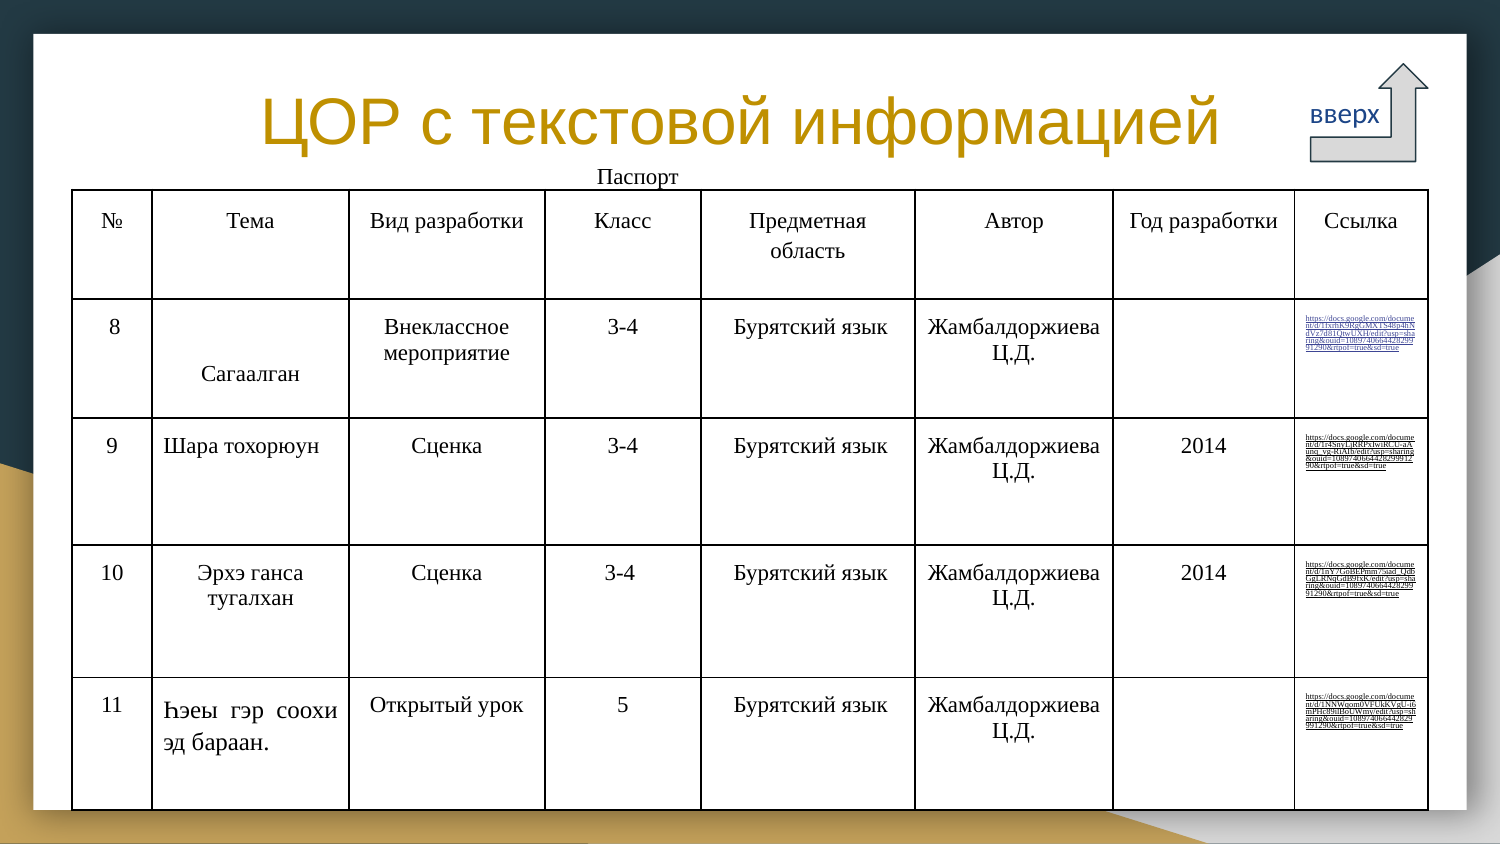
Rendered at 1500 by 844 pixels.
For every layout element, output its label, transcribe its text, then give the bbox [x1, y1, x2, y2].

table_cell Жамбалдоржиева Ц.Д. [916, 546, 1112, 677]
table_cell Бурятский язык [702, 419, 914, 544]
text_box вверх [1294, 79, 1391, 145]
table_header Вид разработки [350, 191, 544, 298]
table_cell 5 [546, 678, 700, 809]
table_header № [73, 191, 151, 298]
table_header Предметная область [702, 191, 914, 298]
table_cell 3-4 [546, 419, 700, 544]
table_cell 10 [73, 546, 151, 677]
table_cell Сценка [350, 419, 544, 544]
table_cell Жамбалдоржиева Ц.Д. [916, 419, 1112, 544]
table_cell Жамбалдоржиева Ц.Д. [916, 300, 1112, 417]
table_cell Эрхэ ганса тугалхан [153, 546, 348, 677]
table_cell Внеклассное мероприятие [350, 300, 544, 417]
text_box Паспорт [502, 144, 774, 202]
title ЦОР с текстовой информацией [134, 63, 1366, 173]
text_box [1310, 63, 1428, 162]
table_cell [1114, 300, 1294, 417]
table_header Ссылка [1295, 191, 1427, 298]
table_cell https://docs.google.com/document/d/1r4SnyLjRRPxIwiRCU-aAunq_vg-RiAIb/edit?usp=sharing&ouid=108974066442829991290&rtpof=true&sd=true [1295, 419, 1427, 544]
table_cell https://docs.google.com/document/d/1NNWqom0VFUkKVgU-i6mPHc89ilBoUWmy/edit?usp=sharing&ouid=108974066442829991290&rtpof=true&sd=true [1295, 678, 1427, 809]
table_cell Сагаалган [153, 300, 348, 417]
table_cell 8 [73, 300, 151, 417]
table_header Автор [916, 191, 1112, 298]
table_cell Жамбалдоржиева Ц.Д. [916, 678, 1112, 809]
table_cell Һэеы гэр соохи эд бараан. [153, 678, 348, 809]
table_cell Шара тохорюун [153, 419, 348, 544]
table_cell [1114, 678, 1294, 809]
table_cell Сценка [350, 546, 544, 677]
table_cell Открытый урок [350, 678, 544, 809]
table_cell 11 [73, 678, 151, 809]
table_cell https://docs.google.com/document/d/1nY7GoBEPmm75iad_QdbGgLRNqGdB9fxK/edit?usp=sharing&ouid=108974066442829991290&rtpof=true&sd=true [1295, 546, 1427, 677]
table_cell Бурятский язык [702, 678, 914, 809]
table_cell Бурятский язык [702, 546, 914, 677]
table_cell 2014 [1114, 419, 1294, 544]
table_cell 3-4 [546, 546, 700, 677]
table_cell https://docs.google.com/document/d/1fxrhK9RgGMXTS48p4hNdVz7d81QtwUXH/edit?usp=sharing&ouid=108974066442829991290&rtpof=true&sd=true [1295, 300, 1427, 417]
table_cell 2014 [1114, 546, 1294, 677]
table_header Класс [546, 202, 700, 298]
table_cell 9 [73, 419, 151, 544]
table_cell Бурятский язык [702, 300, 914, 417]
table_header Год разработки [1114, 191, 1294, 298]
table_header Тема [153, 191, 348, 298]
table_cell 3-4 [546, 300, 700, 417]
